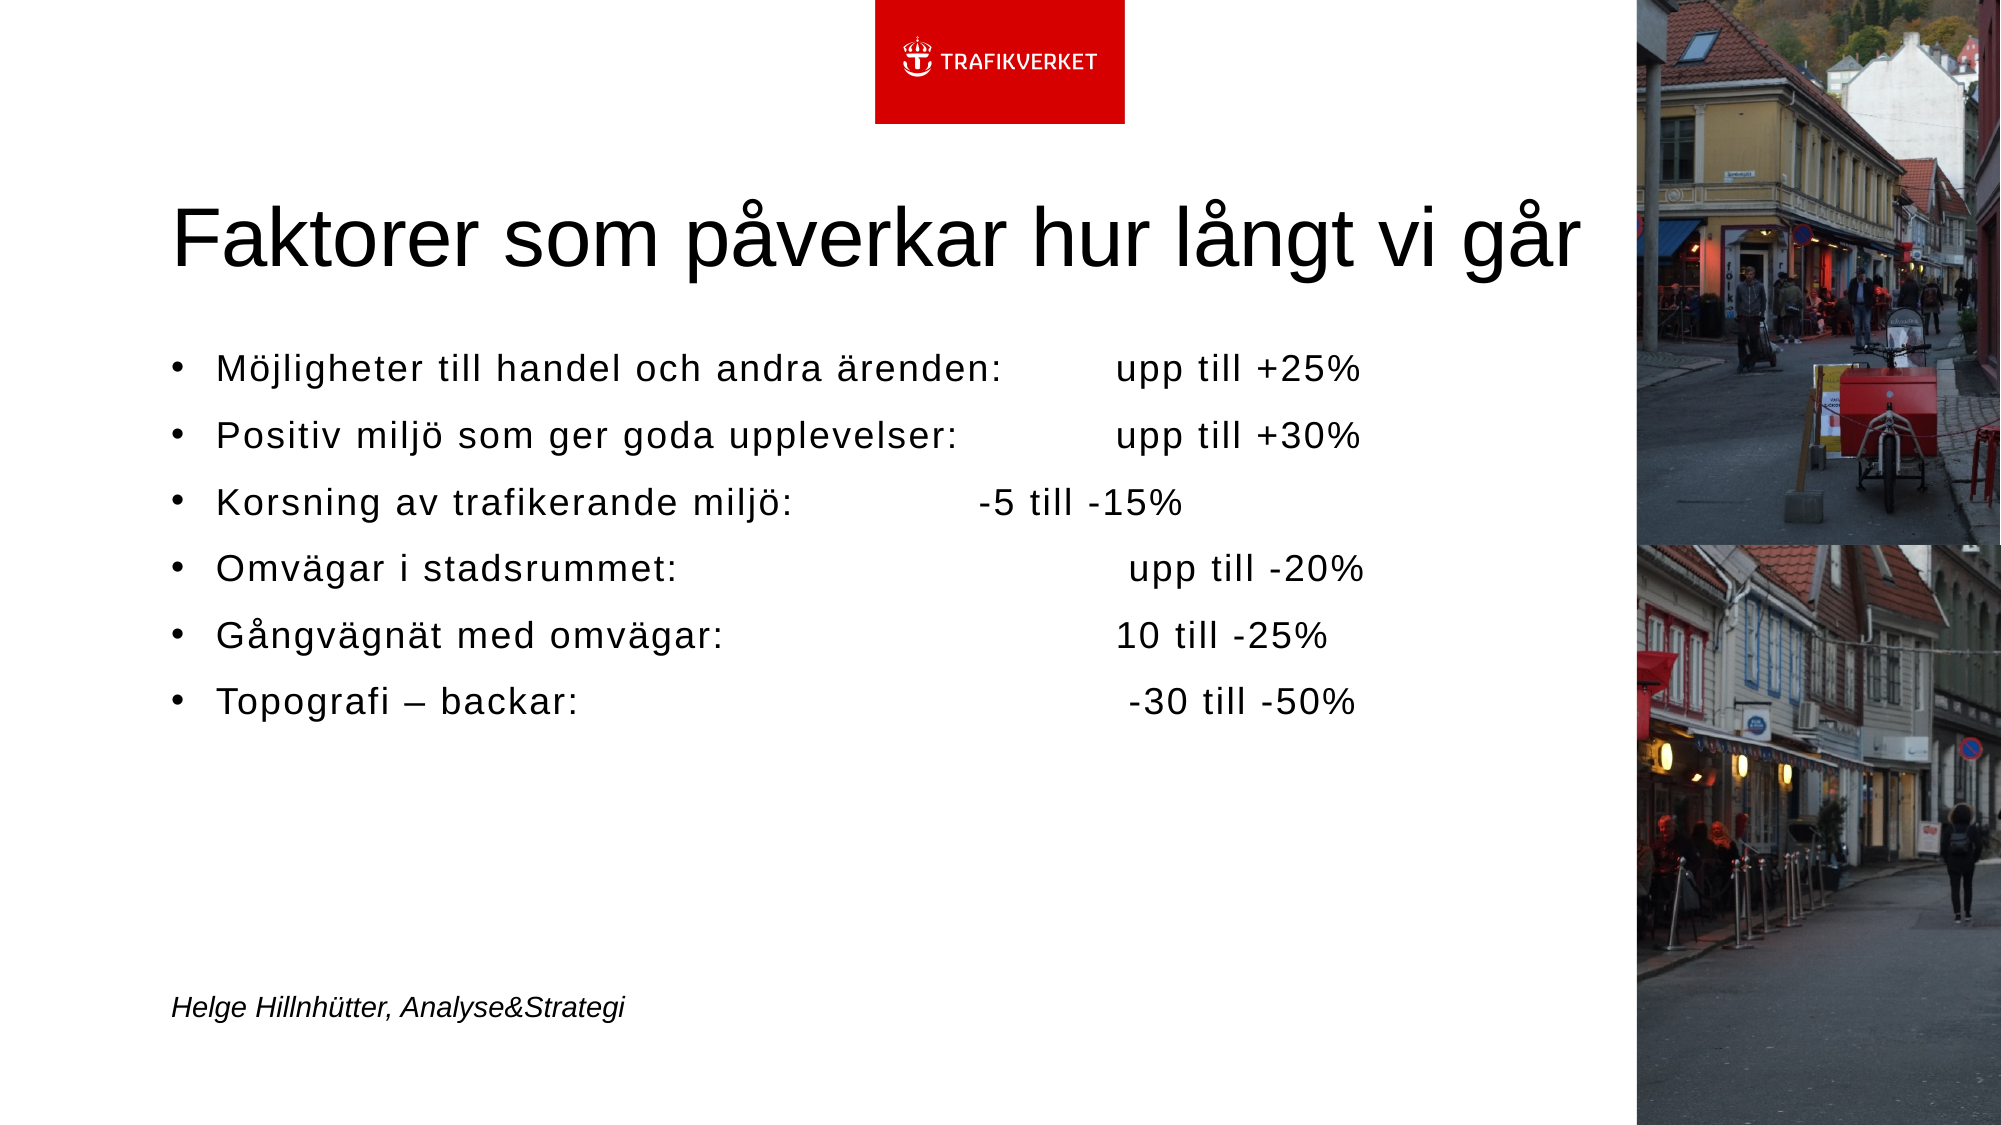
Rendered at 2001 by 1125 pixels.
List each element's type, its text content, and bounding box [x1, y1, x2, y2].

text_box Helge Hillnhütter, Analyse&Strategi [156, 980, 869, 1031]
list Möjligheter till handel och andra ärenden: upp till +25% Positiv miljö som ger goda upplevelser: upp till +30% Korsning av trafikerande miljö: -5 till -15% Omvägar i stadsrummet: upp till -20% Gångvägnät med omvägar: 10 till -25% Topografi – backar: -30 till -50% [156, 358, 1636, 1033]
title Faktorer som påverkar hur långt vi går [156, 187, 1545, 358]
picture [875, 0, 1125, 124]
picture [1545, 0, 2000, 544]
picture [1636, 545, 2001, 1125]
